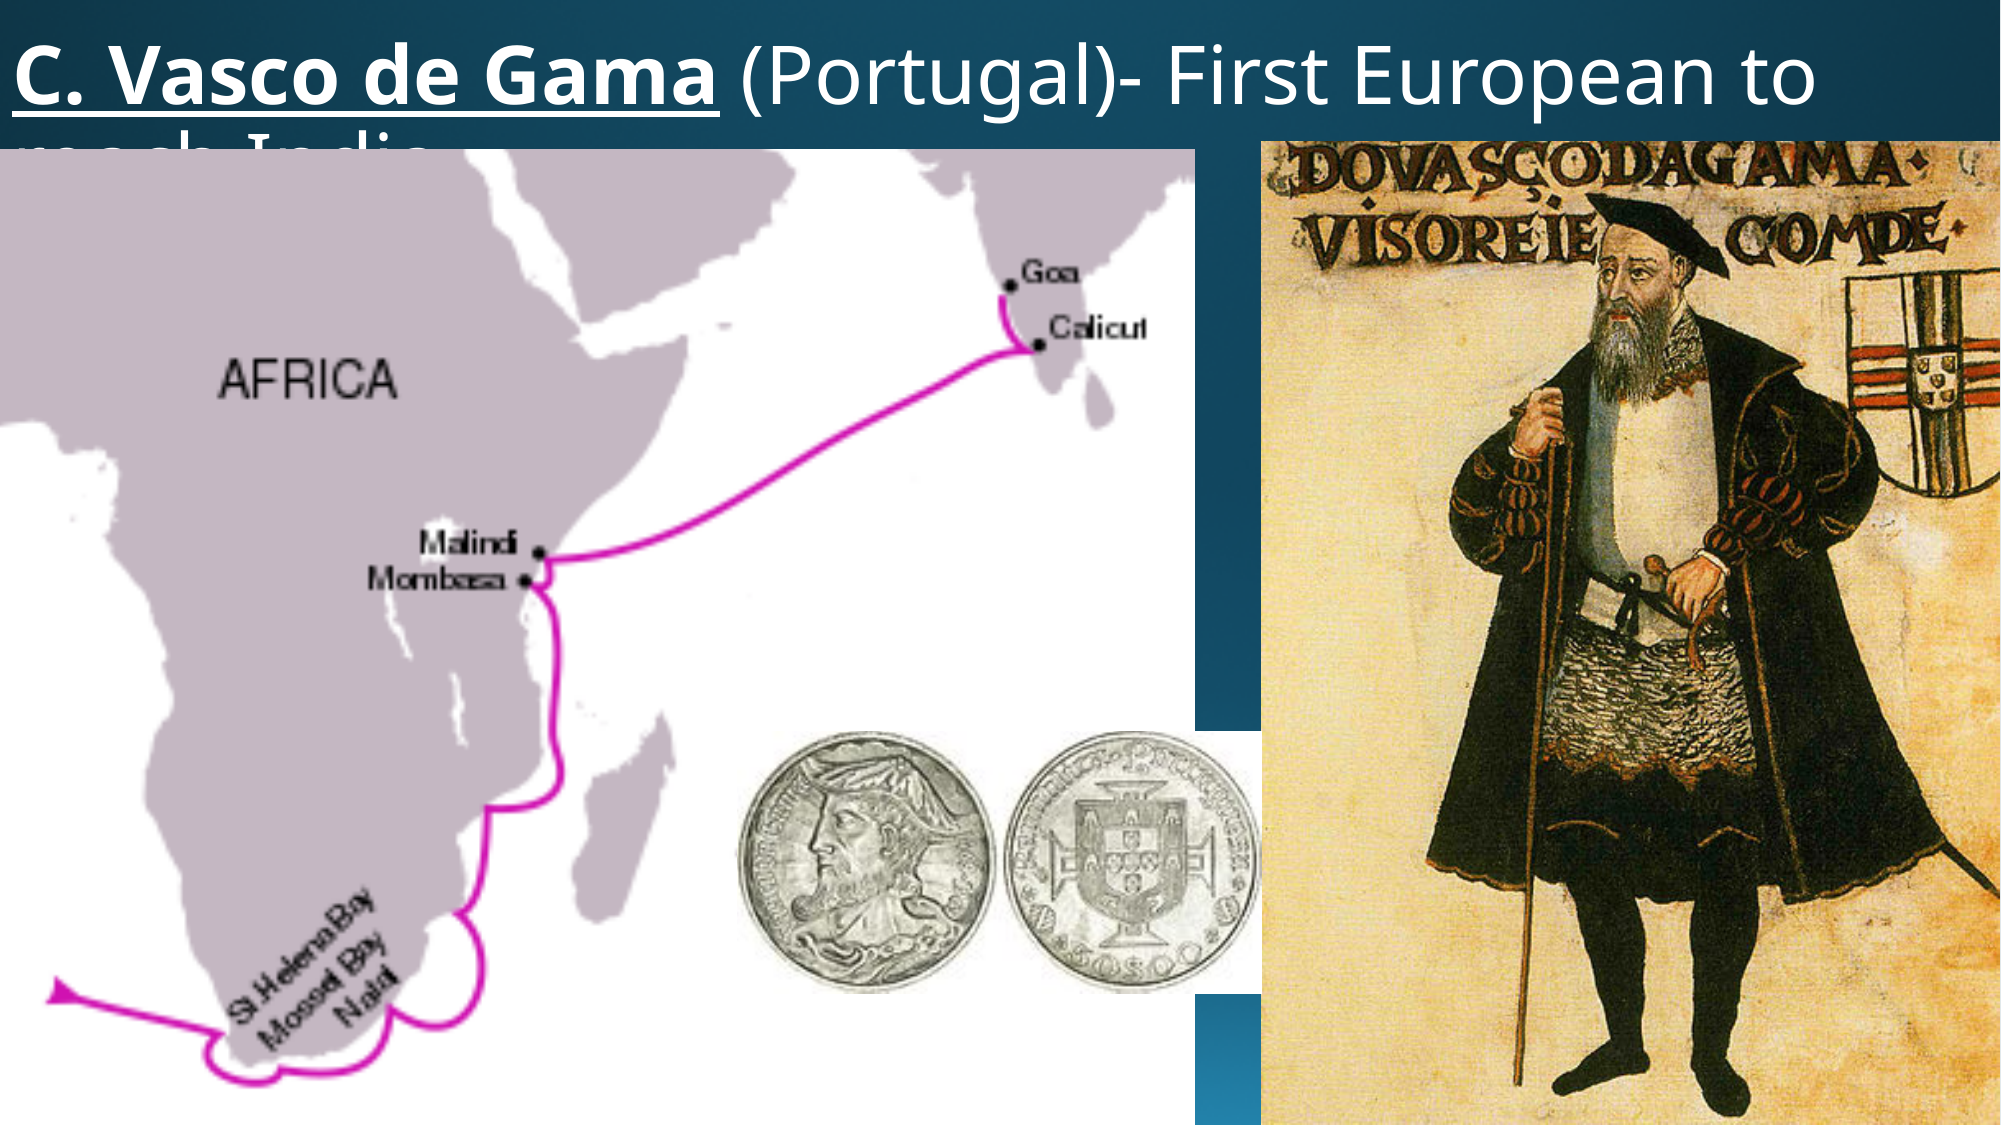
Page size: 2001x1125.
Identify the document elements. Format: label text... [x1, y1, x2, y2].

picture [0, 0, 2001, 1125]
list C. Vasco de Gama (Portugal)- First European to reach India [0, 27, 2000, 731]
